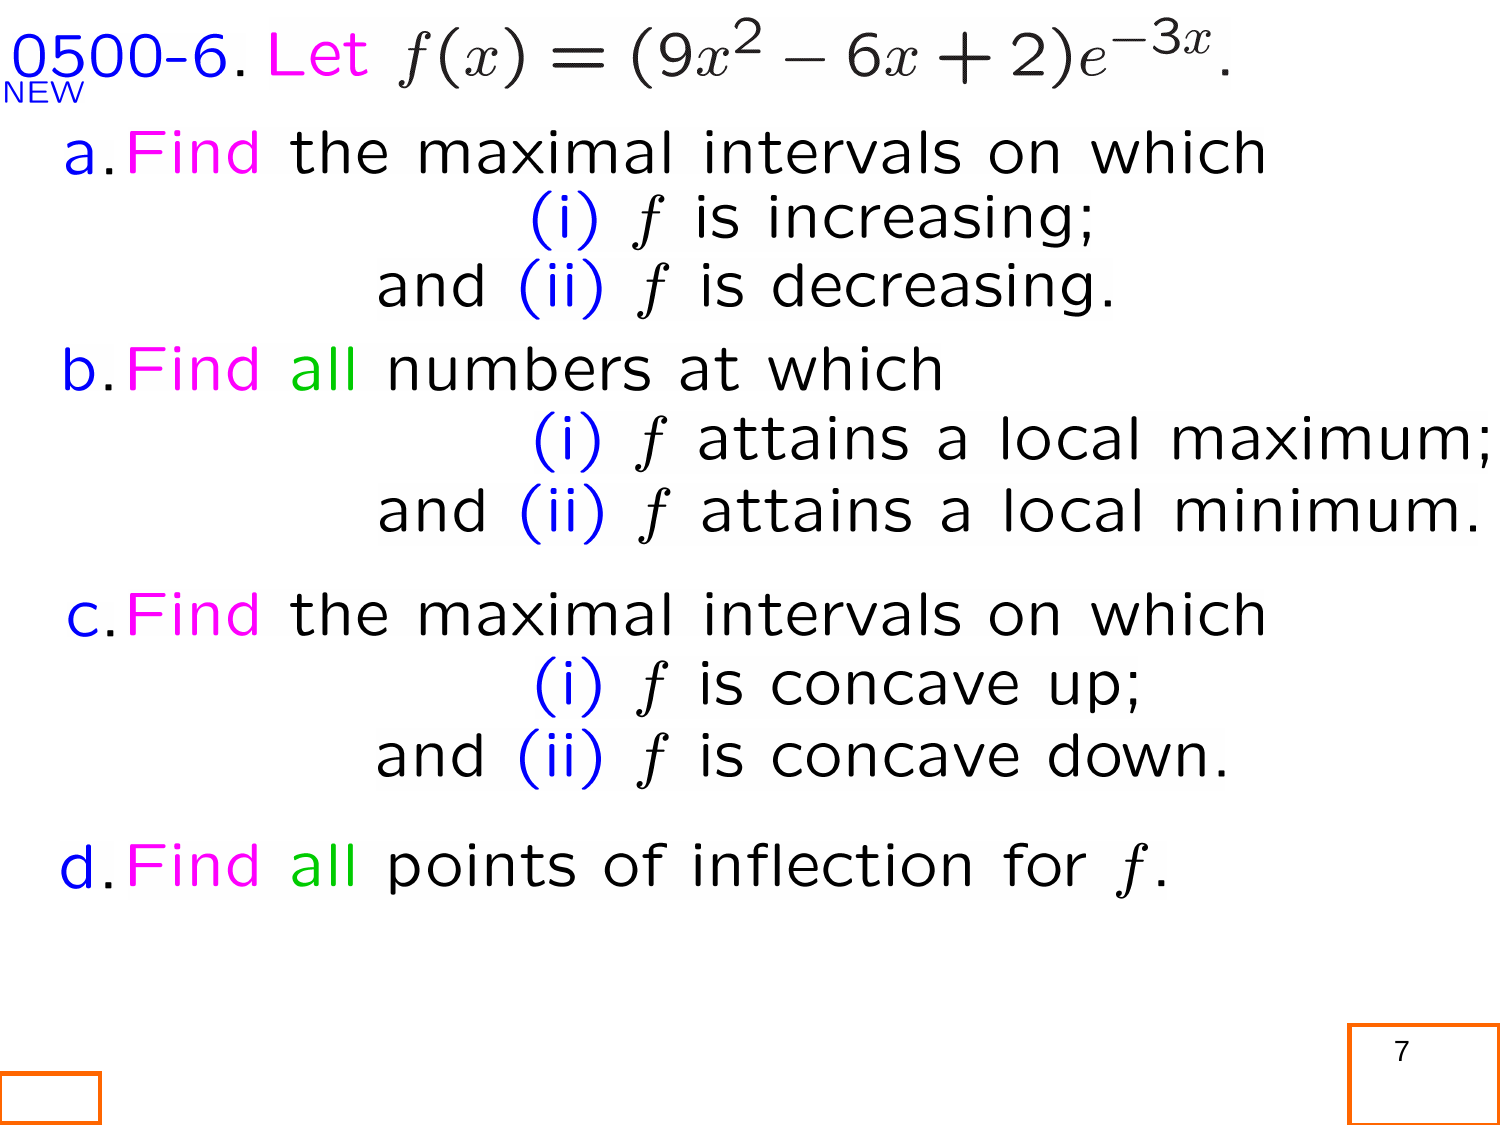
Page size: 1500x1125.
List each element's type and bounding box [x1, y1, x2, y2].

picture [63, 140, 114, 176]
picture [63, 344, 114, 392]
picture [376, 728, 1225, 791]
picture [4, 33, 246, 103]
picture [269, 17, 1231, 90]
picture [533, 411, 1488, 474]
picture [531, 189, 1091, 253]
picture [376, 258, 1113, 321]
picture [534, 655, 1138, 719]
text_box [1349, 1025, 1500, 1125]
picture [60, 841, 114, 889]
picture [128, 127, 1264, 175]
picture [128, 343, 942, 391]
picture [128, 840, 1168, 901]
picture [378, 483, 1478, 547]
text_box [0, 1073, 100, 1124]
picture [128, 589, 1264, 637]
picture [66, 602, 114, 638]
